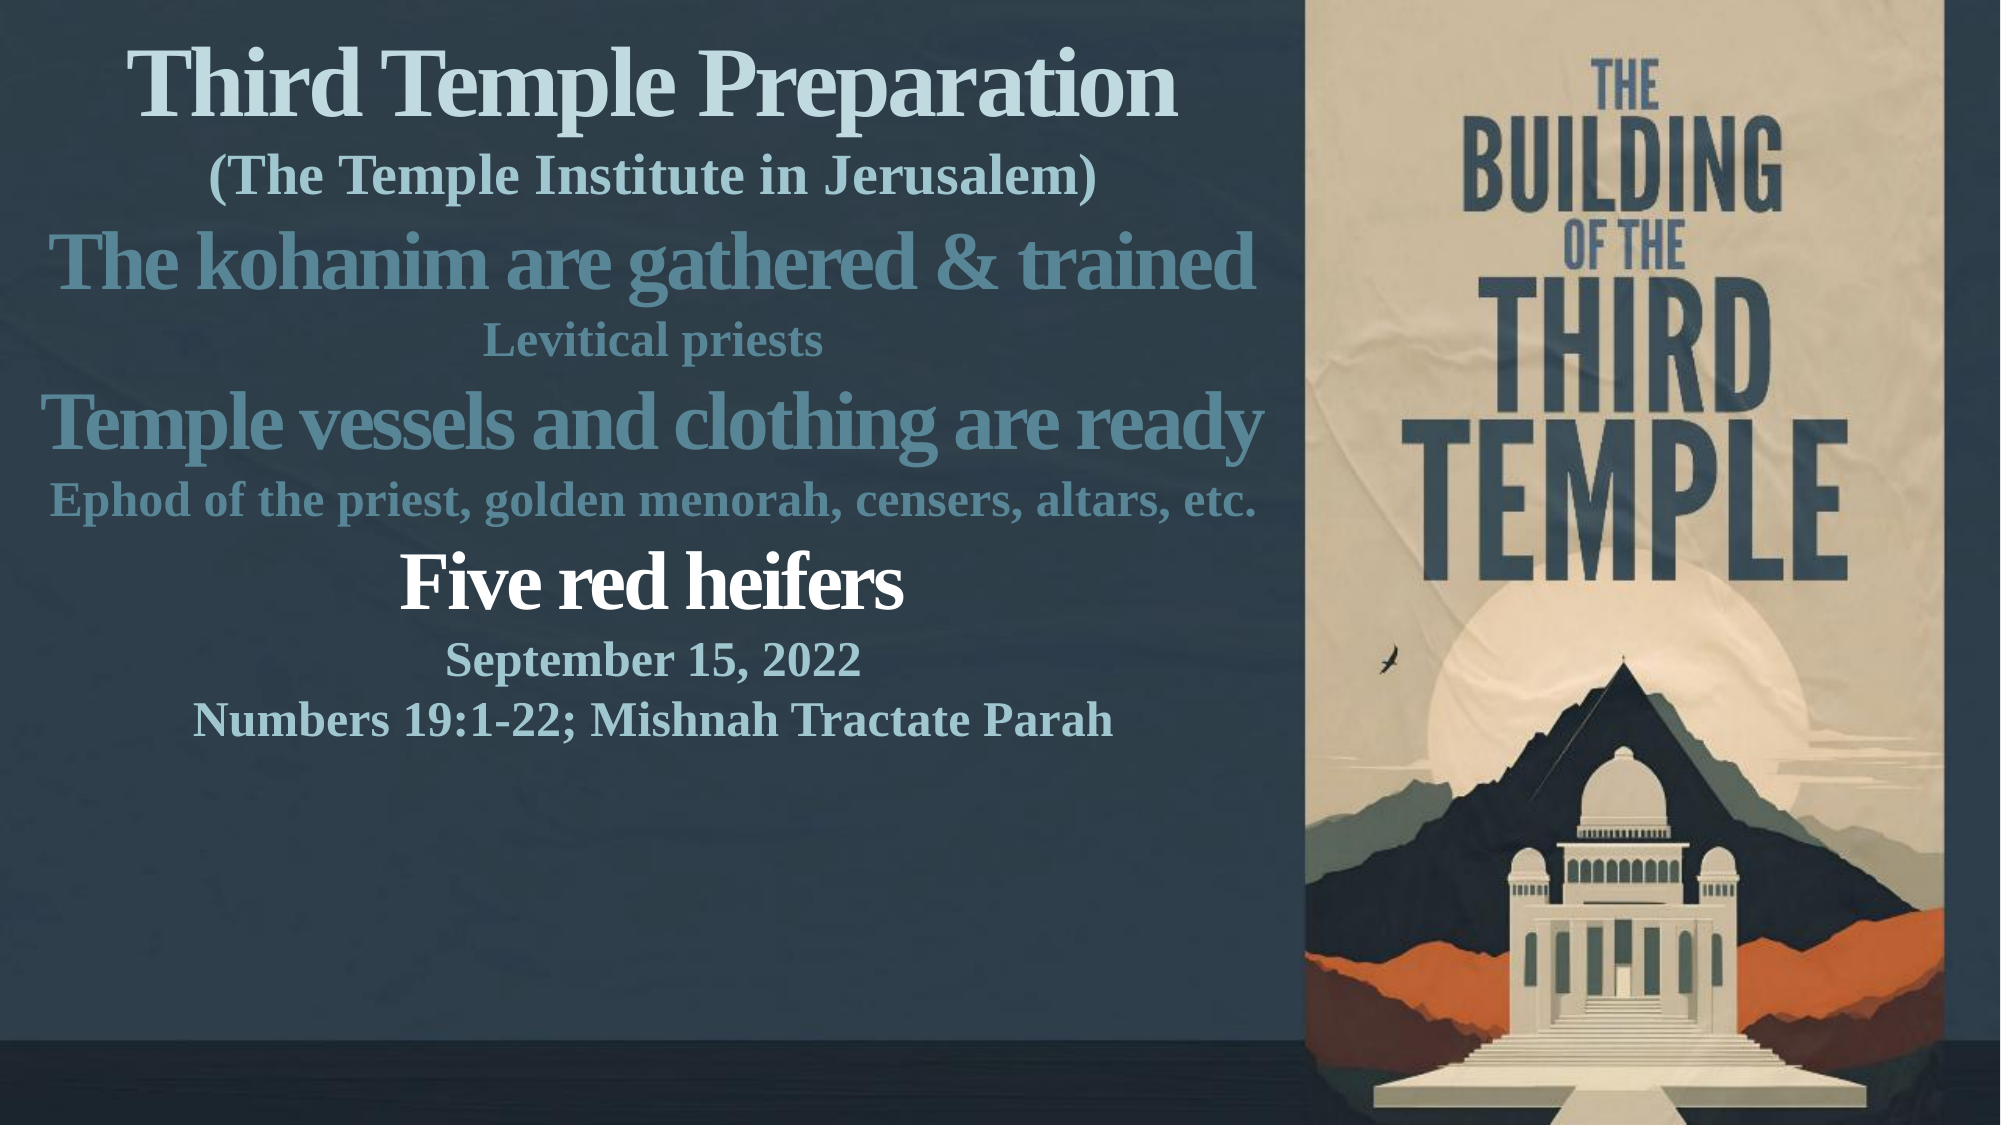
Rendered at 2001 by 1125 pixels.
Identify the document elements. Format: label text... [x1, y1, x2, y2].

text_box Third Temple Preparation (The Temple Institute in Jerusalem) The kohanim are gathered & trained Levitical priests Temple vessels and clothing are ready Ephod of the priest, golden menorah, censers, altars, etc. Five red heifers September 15, 2022 Numbers 19:1-22; Mishnah Tractate Parah [10, 9, 1296, 754]
picture [0, 0, 2001, 1125]
